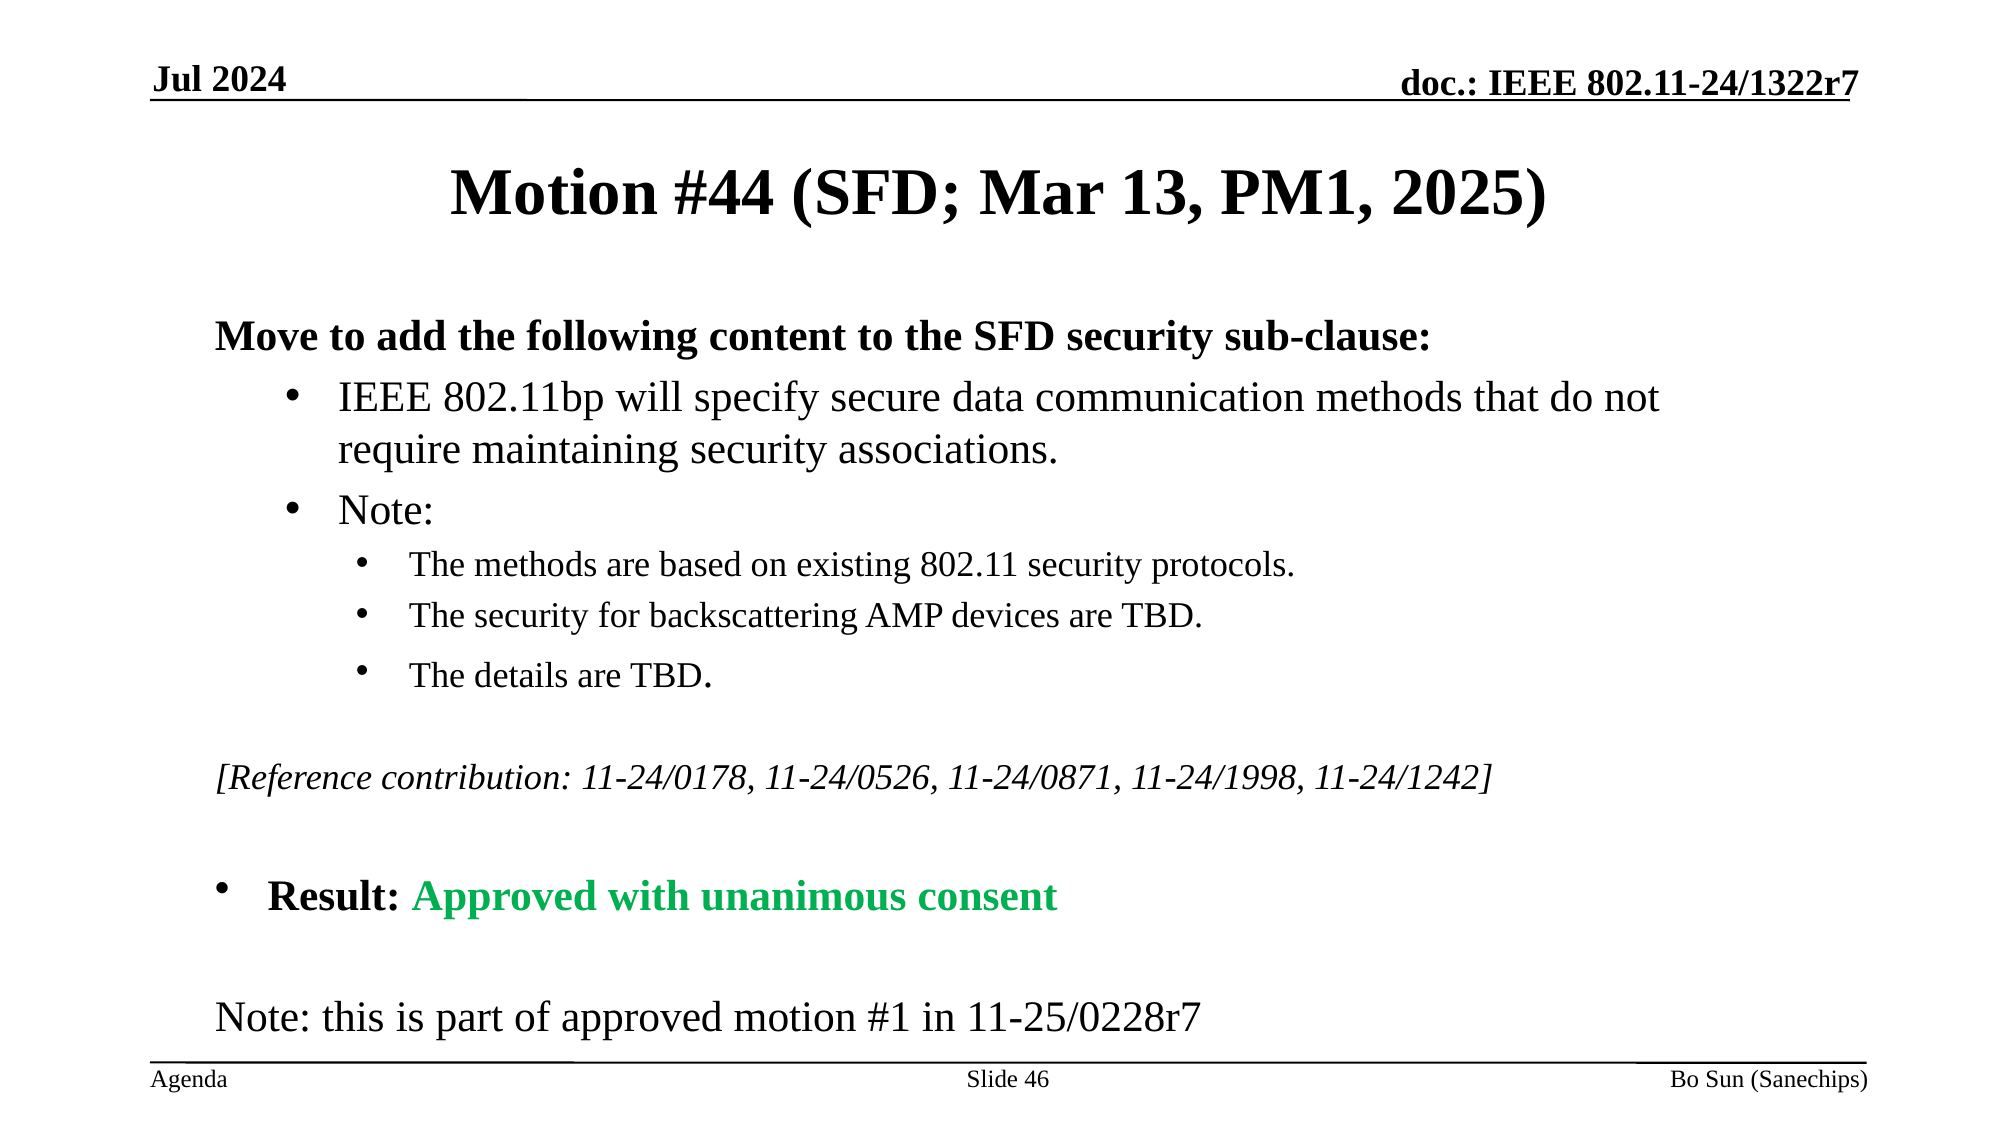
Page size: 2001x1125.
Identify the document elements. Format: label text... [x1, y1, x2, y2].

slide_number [152, 54, 563, 100]
slide_number Slide 46 [949, 1061, 1067, 1123]
text_box Move to add the following content to the SFD security sub-clause: IEEE 802.11bp will specify secure data communication methods that do not require maintaining security associations. Note: The methods are based on existing 802.11 security protocols. The security for backscattering AMP devices are TBD. The details are TBD. [Reference contribution: 11-24/0178, 11-24/0526, 11-24/0871, 11-24/1998, 11-24/1242] Result: Approved with unanimous consent Note: this is part of approved motion #1 in 11-25/0228r7 [200, 299, 1800, 1050]
text_box Motion #44 (SFD; Mar 13, PM1, 2025) [200, 100, 1800, 276]
footer Bo Sun (Sanechips) [1171, 1061, 1869, 1093]
